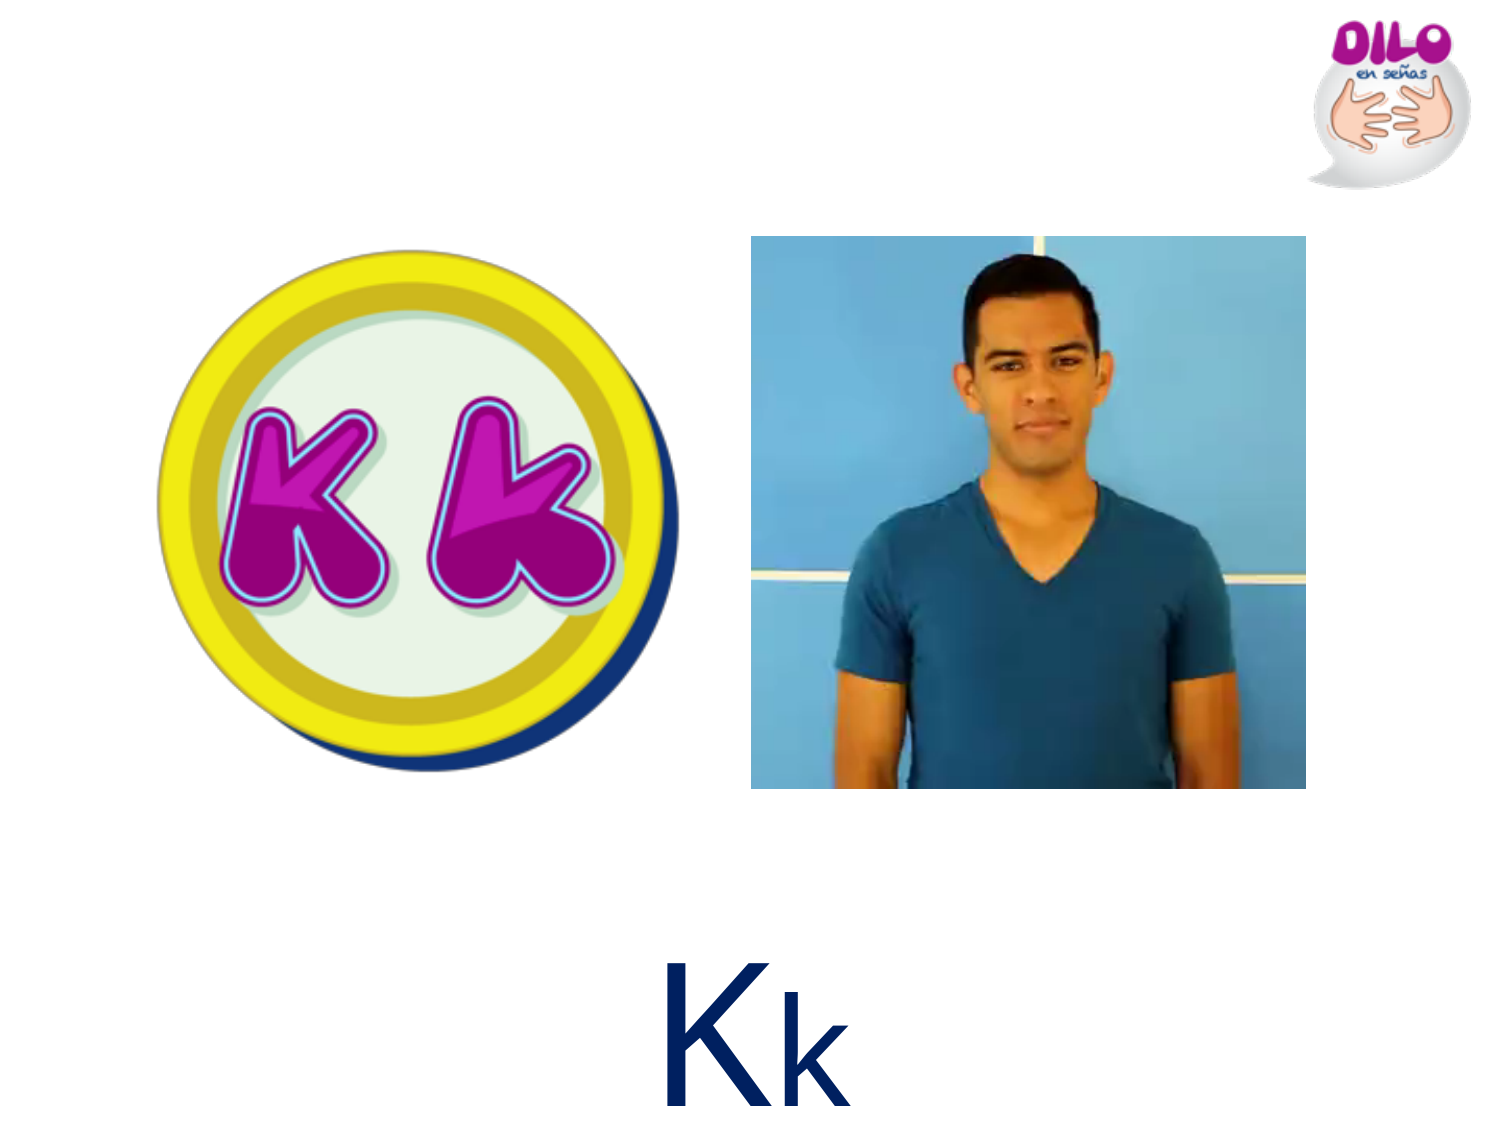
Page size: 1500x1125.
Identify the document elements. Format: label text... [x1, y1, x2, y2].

picture [141, 234, 696, 789]
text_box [750, 235, 1306, 789]
picture [1305, 19, 1477, 191]
text_box Kk [321, 879, 1181, 1125]
